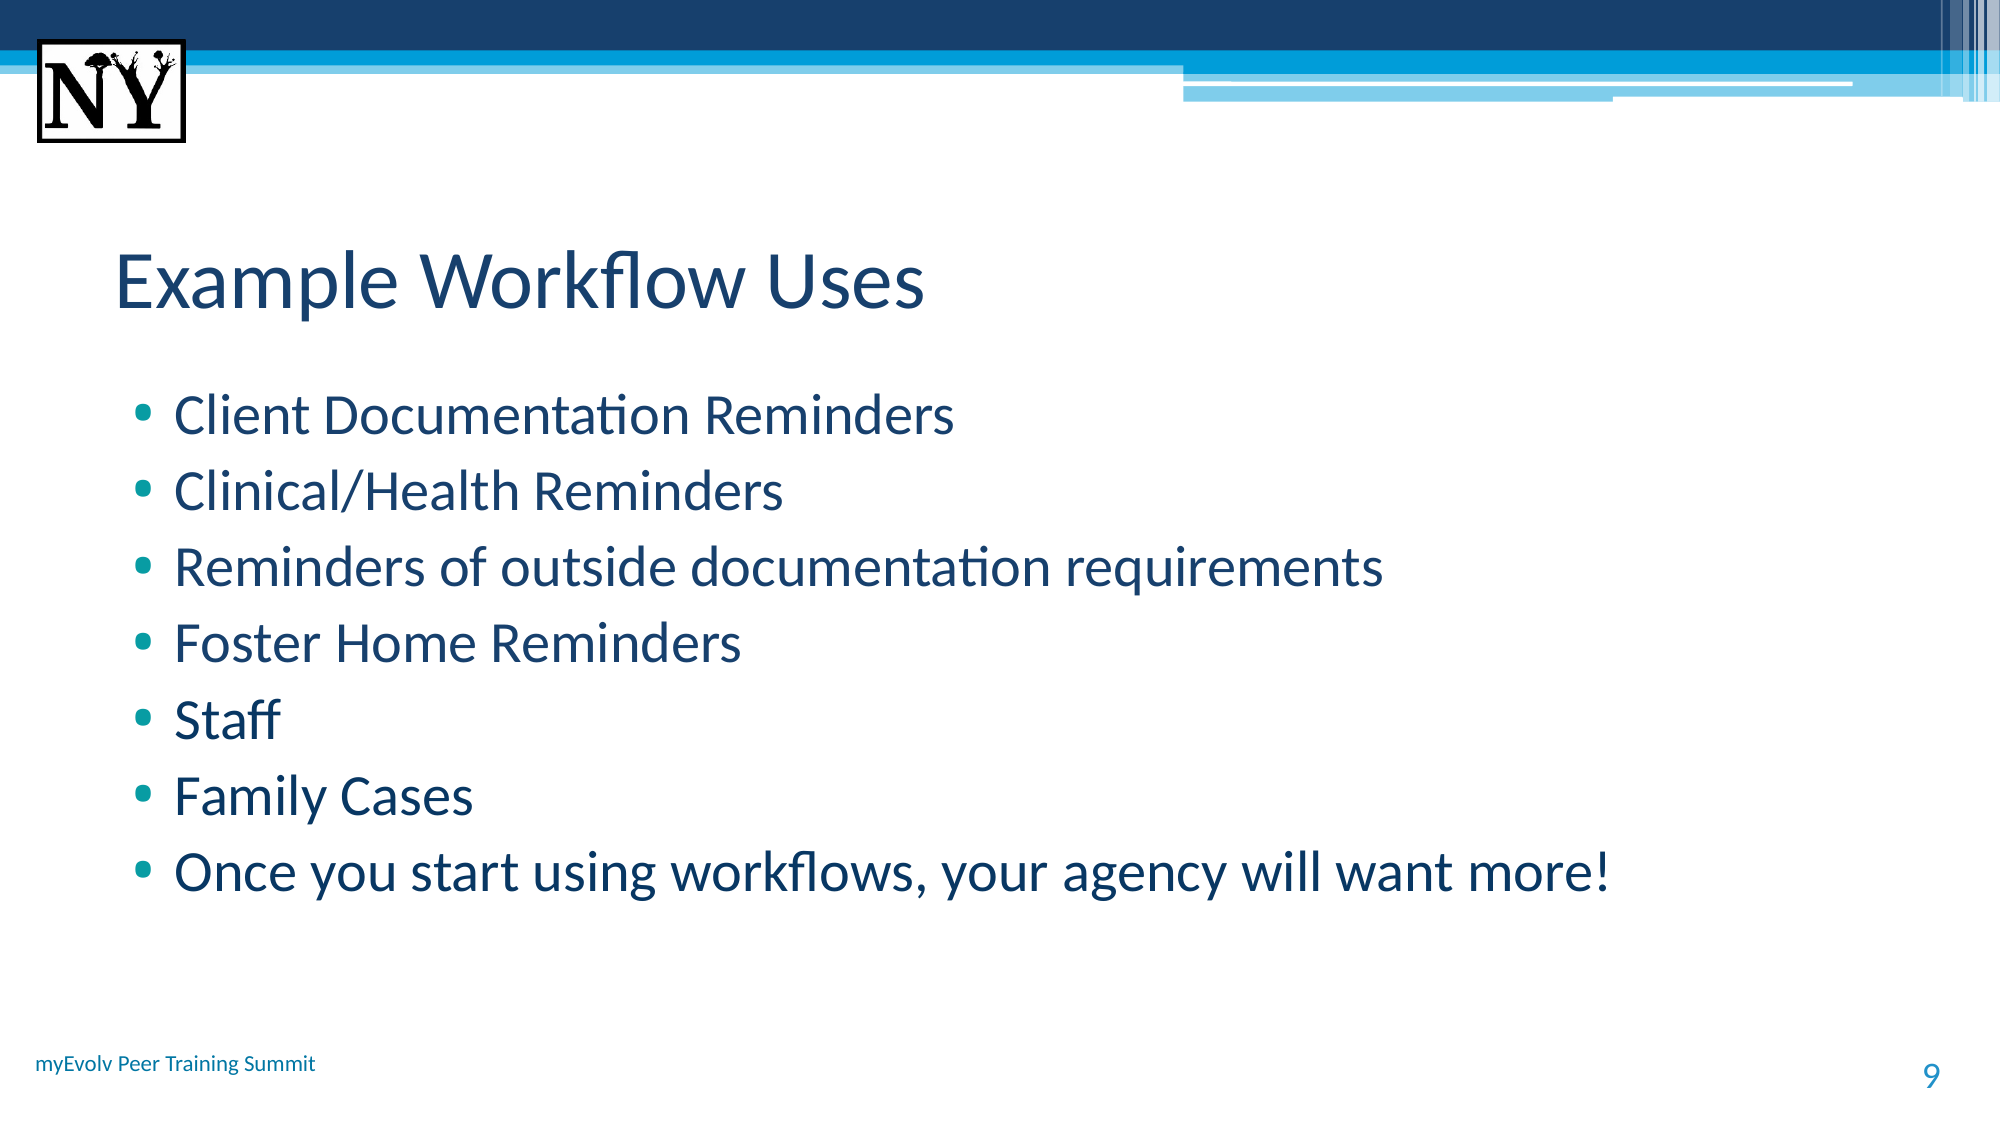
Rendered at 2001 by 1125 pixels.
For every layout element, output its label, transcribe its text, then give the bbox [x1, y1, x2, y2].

footer myEvolv Peer Training Summit [0, 1041, 332, 1116]
slide_number 9 [1789, 1043, 1956, 1104]
list Client Documentation Reminders Clinical/Health Reminders Reminders of outside documentation requirements Foster Home Reminders Staff Family Cases Once you start using workflows, your agency will want more! [99, 368, 1900, 1079]
picture [37, 39, 186, 143]
title Example Workflow Uses [99, 187, 1900, 363]
